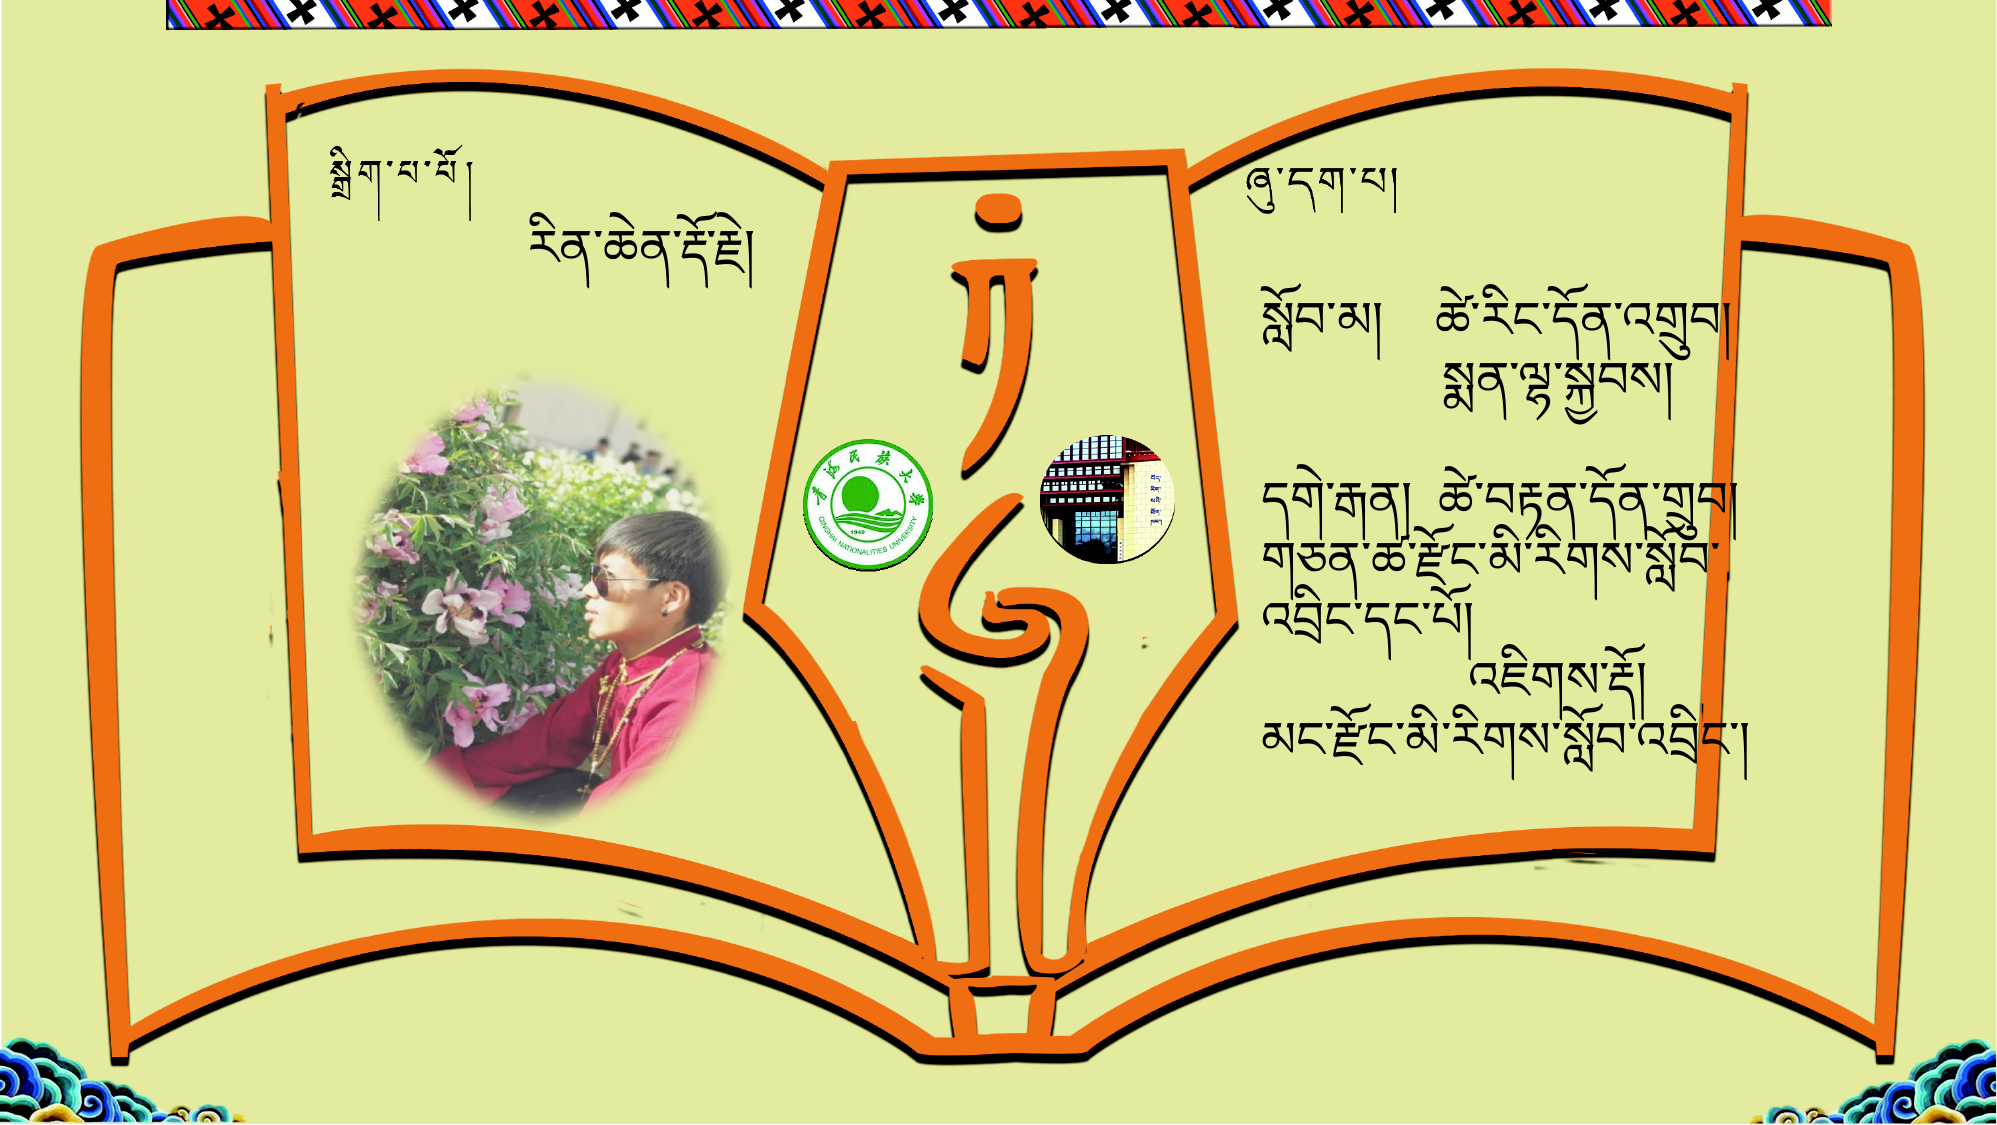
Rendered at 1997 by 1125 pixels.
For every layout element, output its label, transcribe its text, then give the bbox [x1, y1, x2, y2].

picture [0, 0, 1997, 1125]
text_box སློབ་མ། ཚེ་རིང་དོན་འགྲུབ། སྨན་ལྷ་སྐྱབས། དགེ་རྒན། ཚེ་བརྟན་དོན་གྲུབ། གཅན་ཚ་རྫོང་མི་རིགས་སློབ་འབྲིང་དང་པོ། འཇིགས་རྡོ། མང་རྫོང་མི་རིགས་སློབ་འབྲིང་། [1246, 279, 1766, 775]
text_box རིན་ཆེན་རྡོ་རྗེ། [513, 208, 802, 283]
